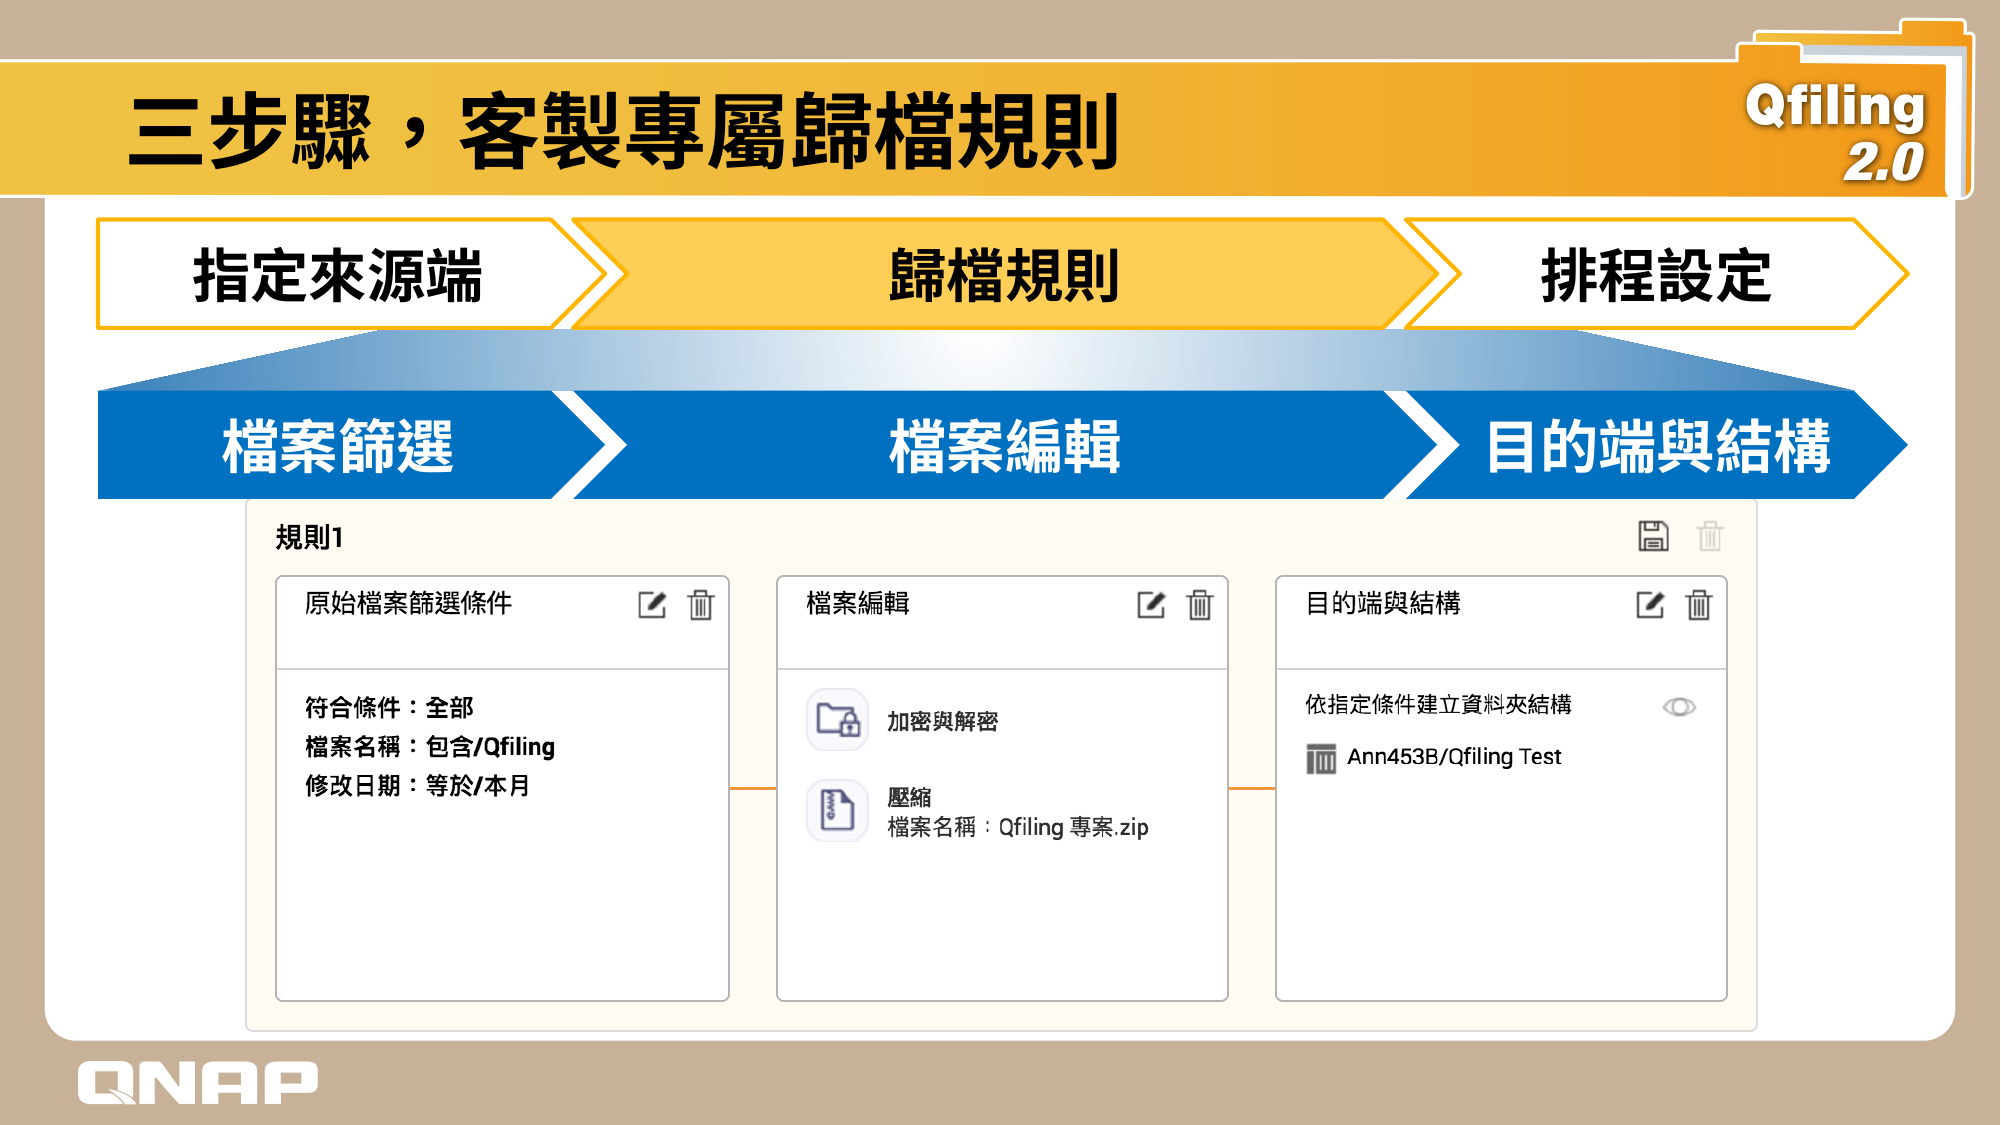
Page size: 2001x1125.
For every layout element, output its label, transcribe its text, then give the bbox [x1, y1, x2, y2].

picture [0, 0, 2000, 1125]
text_box 檔案篩選 [95, 388, 608, 502]
text_box [101, 327, 1854, 393]
text_box 歸檔規則 [571, 217, 1440, 330]
text_box 指定來源端 [95, 217, 608, 330]
title 三步驟，客製專屬歸檔規則 [109, 61, 1611, 198]
text_box 排程設定 [1403, 217, 1911, 330]
text_box 目的端與結構 [1403, 388, 1911, 502]
text_box 檔案編輯 [571, 388, 1440, 498]
